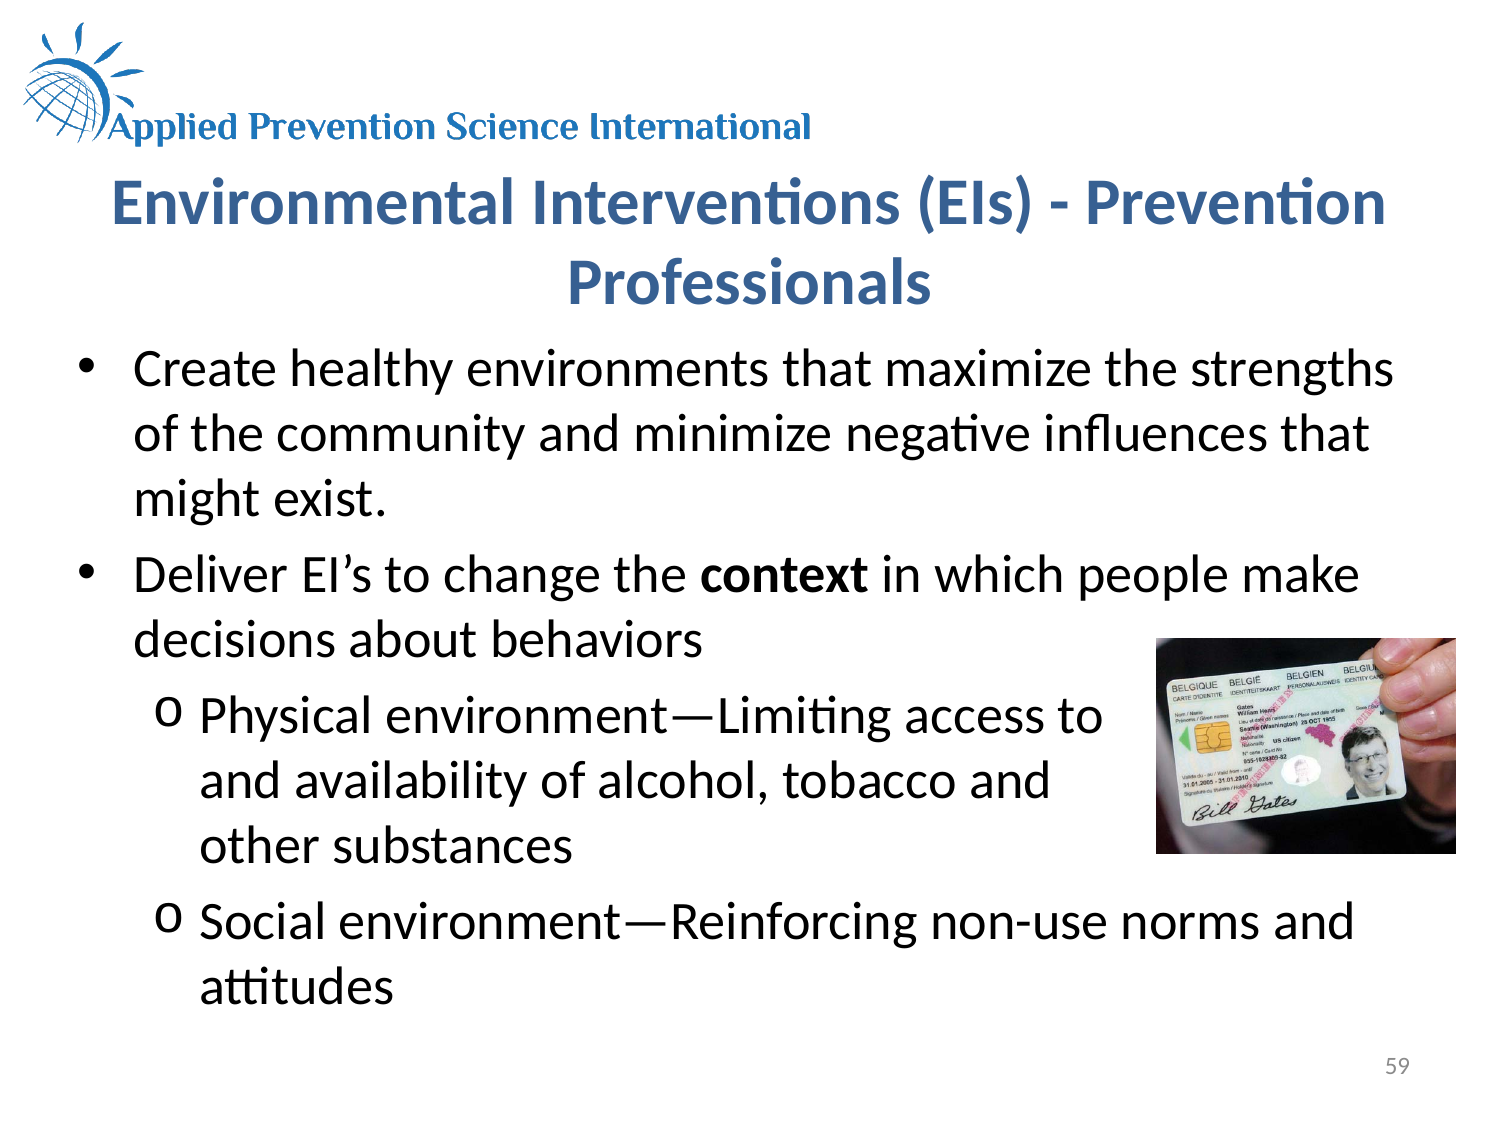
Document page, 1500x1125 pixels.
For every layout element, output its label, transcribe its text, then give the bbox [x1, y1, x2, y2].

list Create healthy environments that maximize the strengths of the community and minimize negative influences that might exist. Deliver EI’s to change the context in which people make decisions about behaviors Physical environment—Limiting access to and availability of alcohol, tobacco and other substances Social environment—Reinforcing non-use norms and attitudes [62, 324, 1450, 1073]
title Environmental Interventions (EIs) - Prevention Professionals [75, 149, 1425, 324]
picture [1156, 638, 1456, 855]
text_box 59 [1074, 1042, 1425, 1103]
picture [0, 0, 825, 168]
